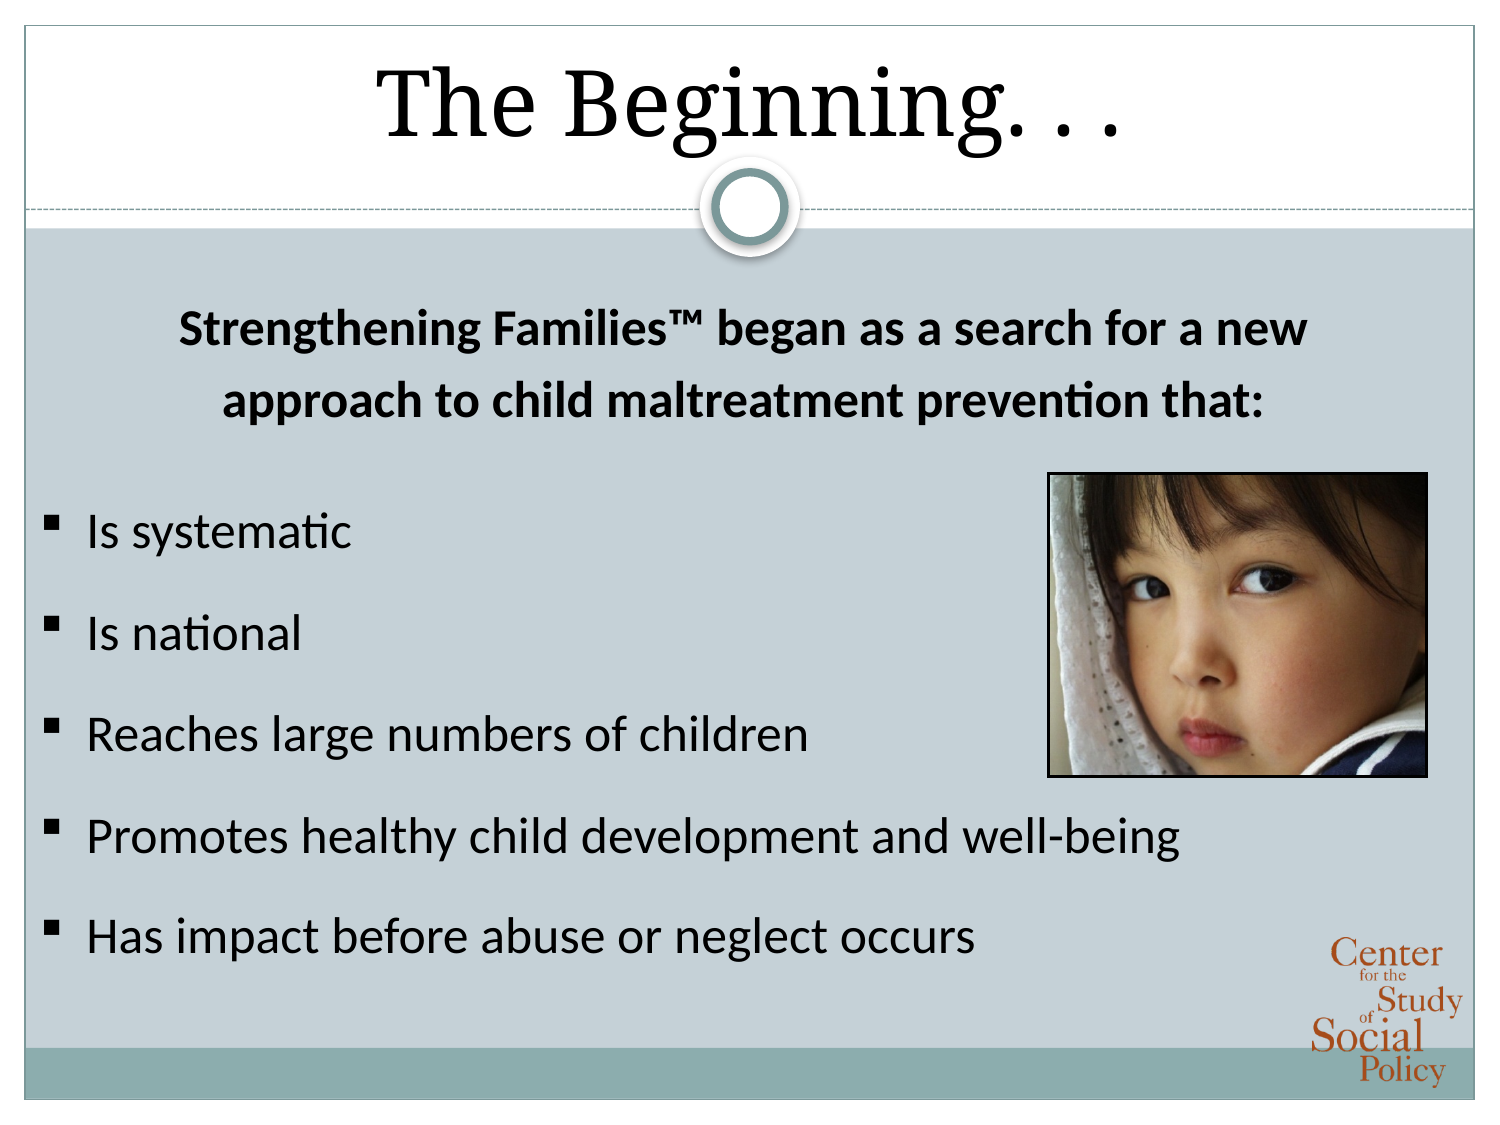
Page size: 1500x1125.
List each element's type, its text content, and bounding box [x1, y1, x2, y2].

title The Beginning. . . [49, 37, 1450, 162]
list Strengthening Families™ began as a search for a new approach to child maltreatment prevention that: Is systematic Is national Reaches large numbers of children Promotes healthy child development and well-being Has impact before abuse or neglect occurs [24, 212, 1463, 1125]
picture [1049, 474, 1426, 776]
picture [1312, 937, 1463, 1089]
